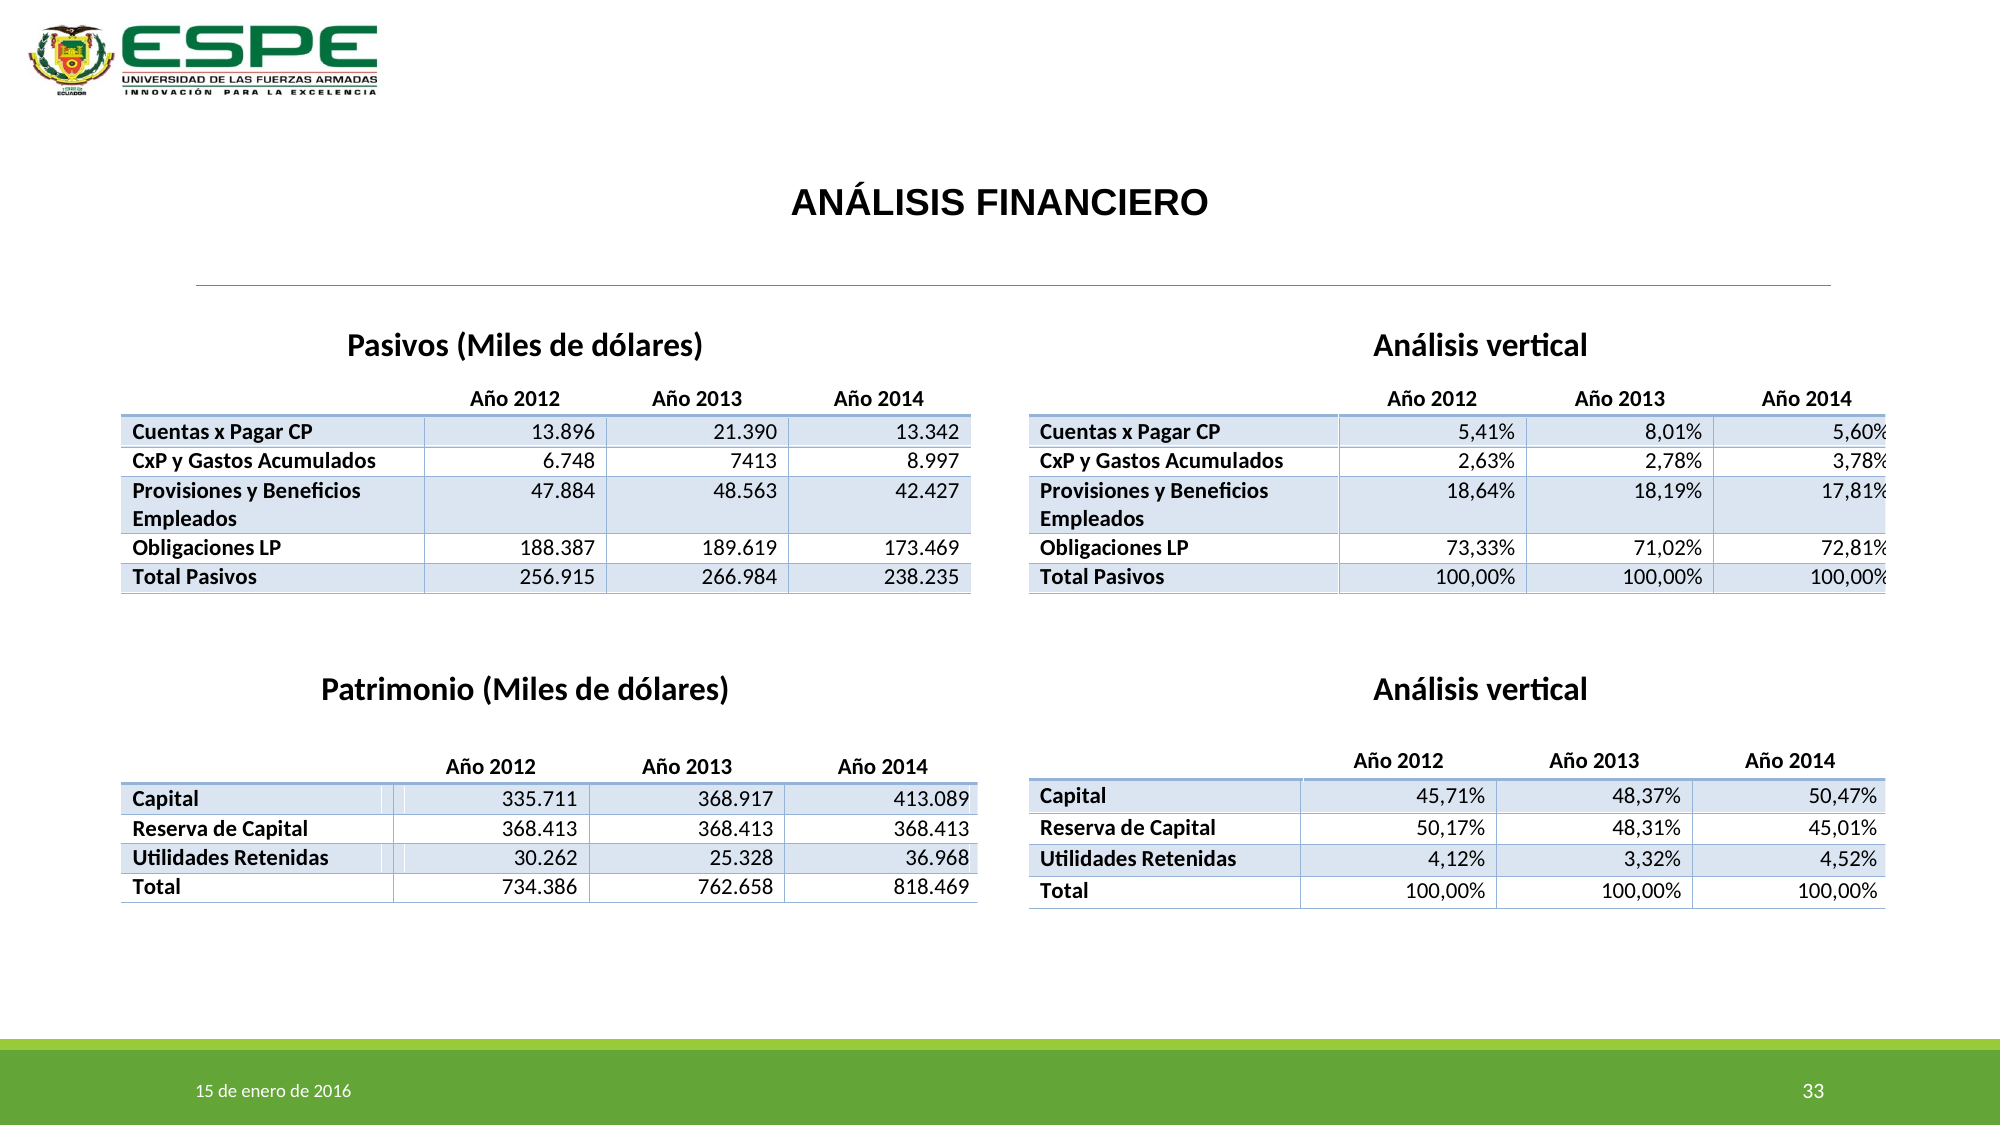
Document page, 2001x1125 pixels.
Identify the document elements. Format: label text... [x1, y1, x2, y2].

picture [120, 752, 979, 956]
picture [25, 19, 385, 99]
text_box Análisis vertical [1028, 660, 1933, 715]
slide_number 15 de enero de 2016 [180, 1059, 586, 1120]
picture [1028, 384, 1886, 647]
text_box Patrimonio (Miles de dólares) [73, 660, 978, 715]
picture [1028, 746, 1886, 963]
text_box Pasivos (Miles de dólares) [73, 315, 978, 371]
picture [120, 384, 979, 647]
text_box ANÁLISIS FINANCIERO [665, 170, 1335, 231]
text_box Análisis vertical [1028, 315, 1933, 371]
slide_number 33 [1624, 1059, 1840, 1120]
